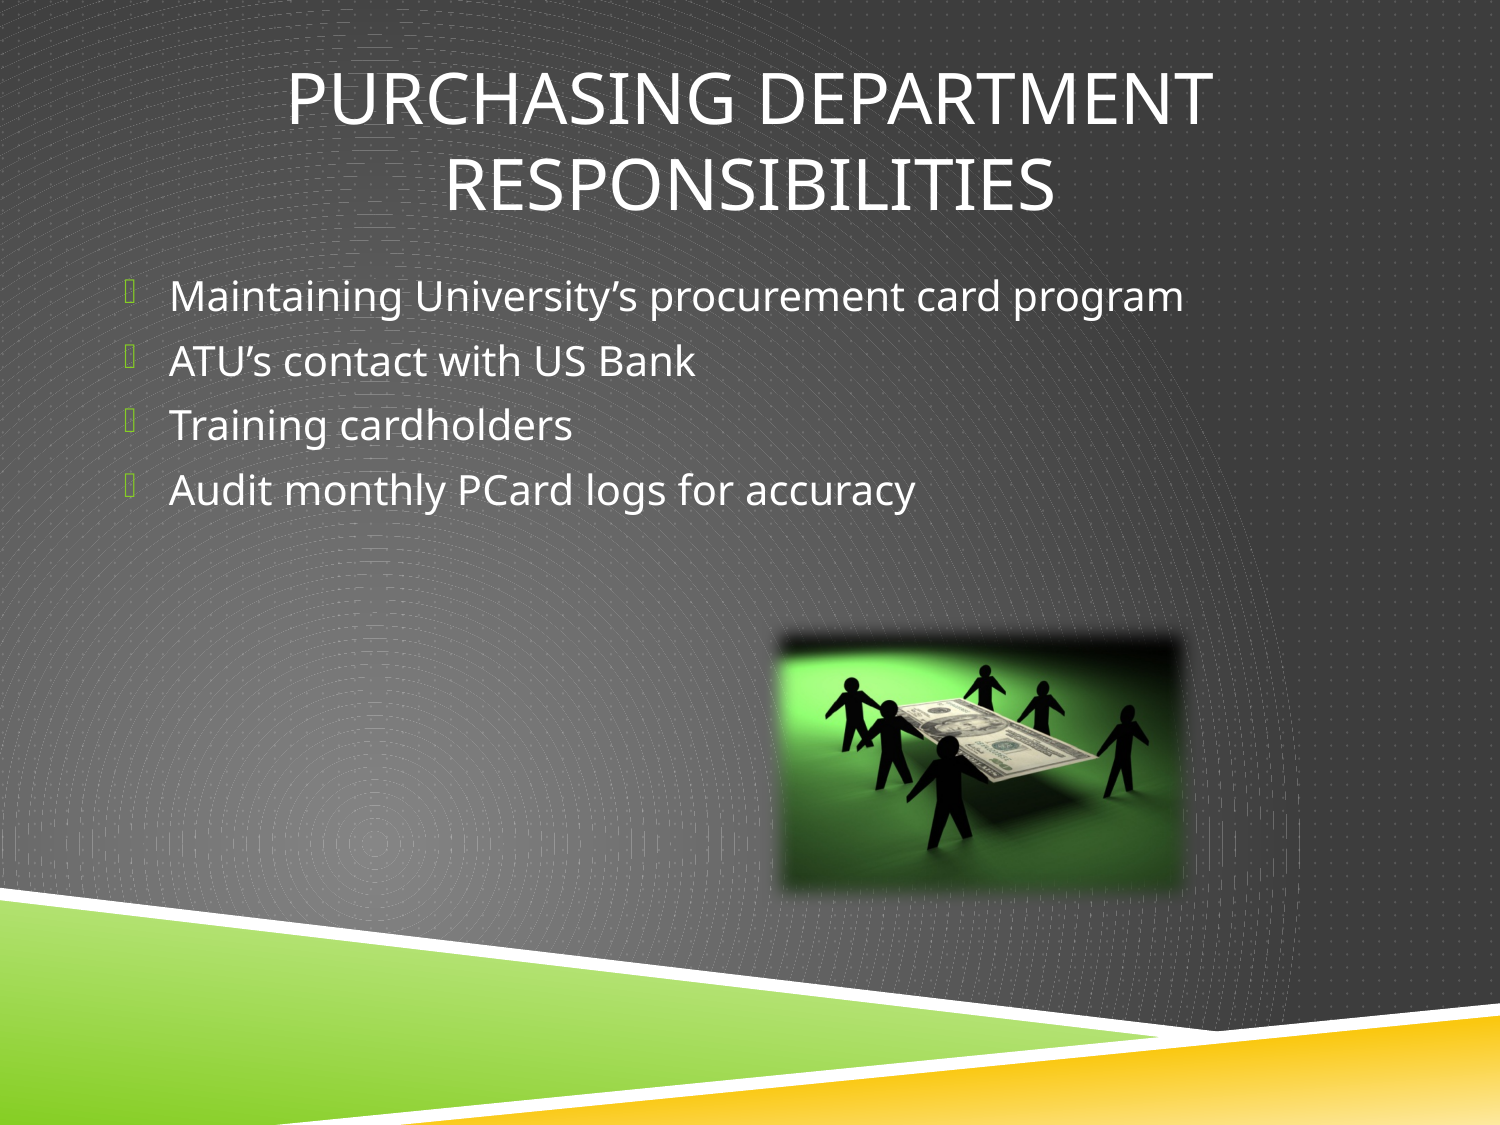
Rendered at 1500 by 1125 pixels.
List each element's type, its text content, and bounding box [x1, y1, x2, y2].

picture [762, 617, 1201, 910]
title Purchasing Department Responsibilities [112, 45, 1388, 233]
list Maintaining University’s procurement card program ATU’s contact with US Bank Training cardholders Audit monthly PCard logs for accuracy [112, 262, 1388, 875]
